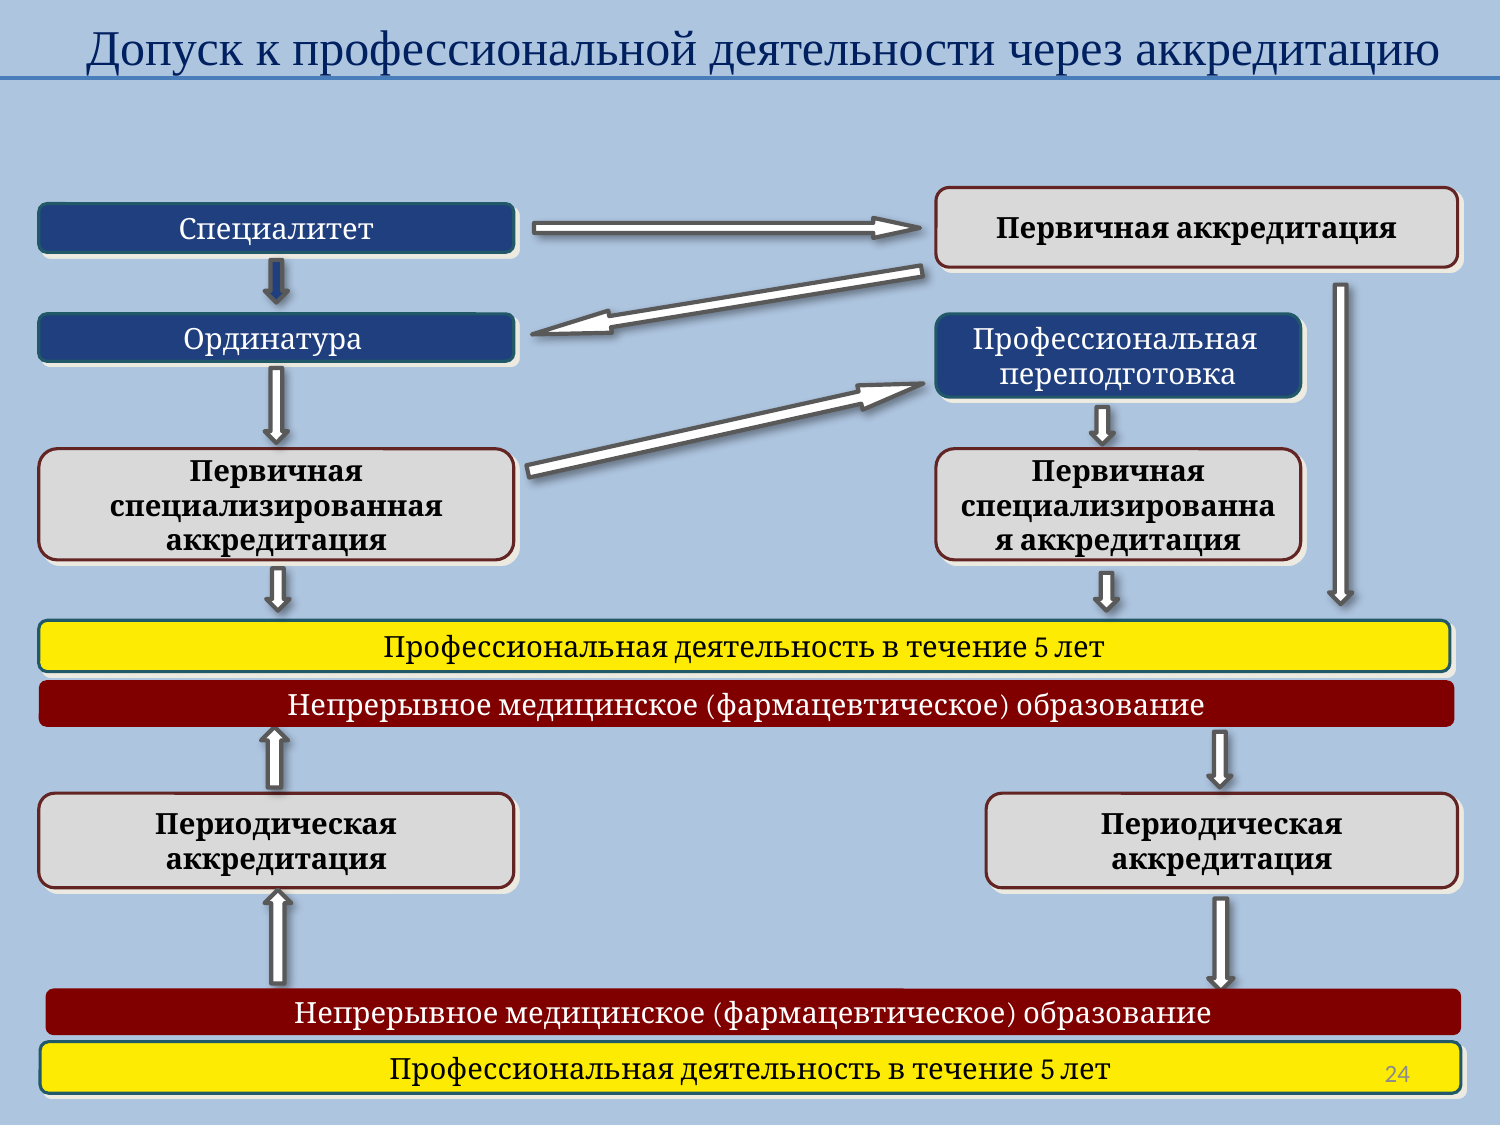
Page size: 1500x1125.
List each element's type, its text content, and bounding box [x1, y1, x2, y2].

text_box Ординатура [38, 313, 514, 362]
text_box [531, 265, 923, 335]
text_box Первичная специализированная аккредитация [935, 448, 1301, 560]
text_box Первичная аккредитация [935, 187, 1458, 268]
text_box [534, 217, 921, 238]
text_box Периодическая аккредитация [38, 793, 514, 888]
text_box [1090, 407, 1115, 445]
text_box [1208, 731, 1232, 788]
text_box Непрерывное медицинское (фармацевтическое) образование [36, 678, 1457, 729]
text_box [264, 367, 289, 443]
text_box Первичная специализированная аккредитация [38, 448, 514, 560]
text_box [264, 889, 292, 984]
text_box Профессиональная деятельность в течение 5 лет [40, 1041, 1461, 1094]
text_box [1328, 284, 1353, 605]
text_box [260, 729, 289, 788]
text_box [526, 383, 924, 478]
text_box Непрерывное медицинское (фармацевтическое) образование [43, 986, 1464, 1038]
text_box [264, 259, 289, 303]
title Допуск к профессиональной деятельности через аккредитацию [53, 0, 1474, 76]
text_box Профессиональная деятельность в течение 5 лет [38, 620, 1450, 672]
slide_number 24 [1074, 1042, 1425, 1103]
text_box Профессиональная переподготовка [935, 313, 1301, 398]
text_box [1208, 898, 1234, 986]
text_box [1094, 572, 1119, 611]
text_box Специалитет [38, 203, 514, 253]
text_box [266, 568, 290, 611]
text_box Периодическая аккредитация [986, 793, 1458, 888]
